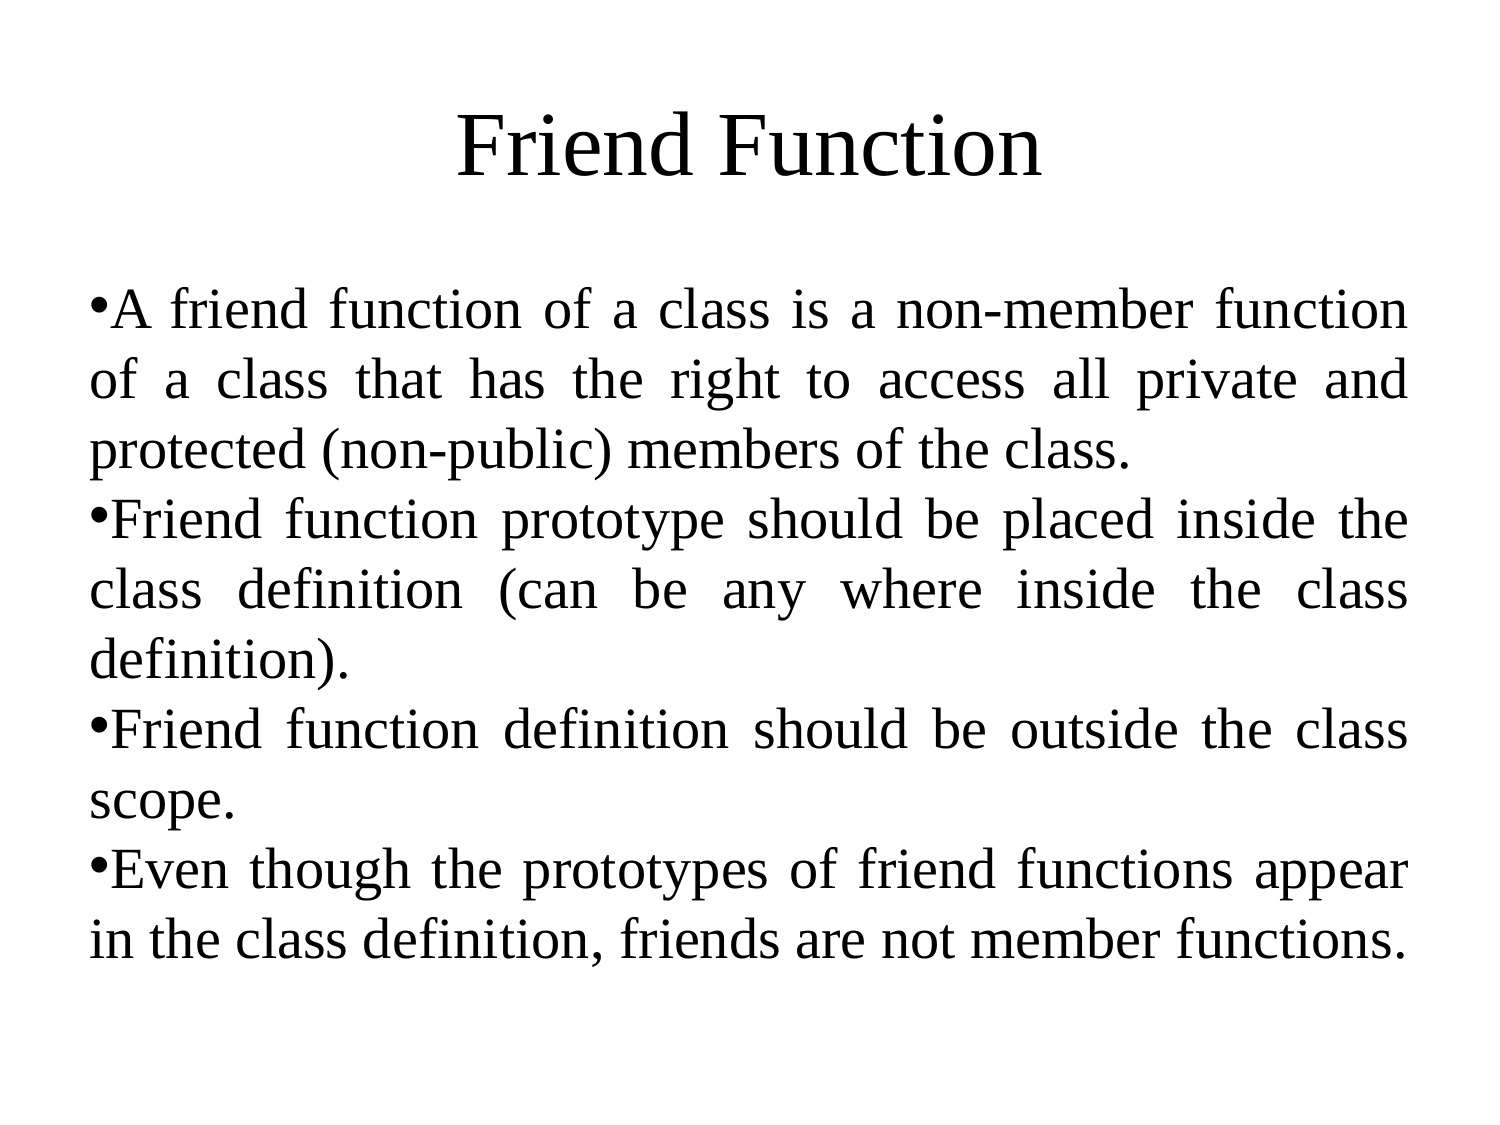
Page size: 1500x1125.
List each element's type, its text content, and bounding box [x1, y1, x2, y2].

text_box A friend function of a class is a non-member function of a class that has the right to access all private and protected (non-public) members of the class. Friend function prototype should be placed inside the class definition (can be any where inside the class definition). Friend function definition should be outside the class scope. Even though the prototypes of friend functions appear in the class definition, friends are not member functions. [75, 262, 1425, 1005]
text_box Friend Function [75, 45, 1425, 233]
